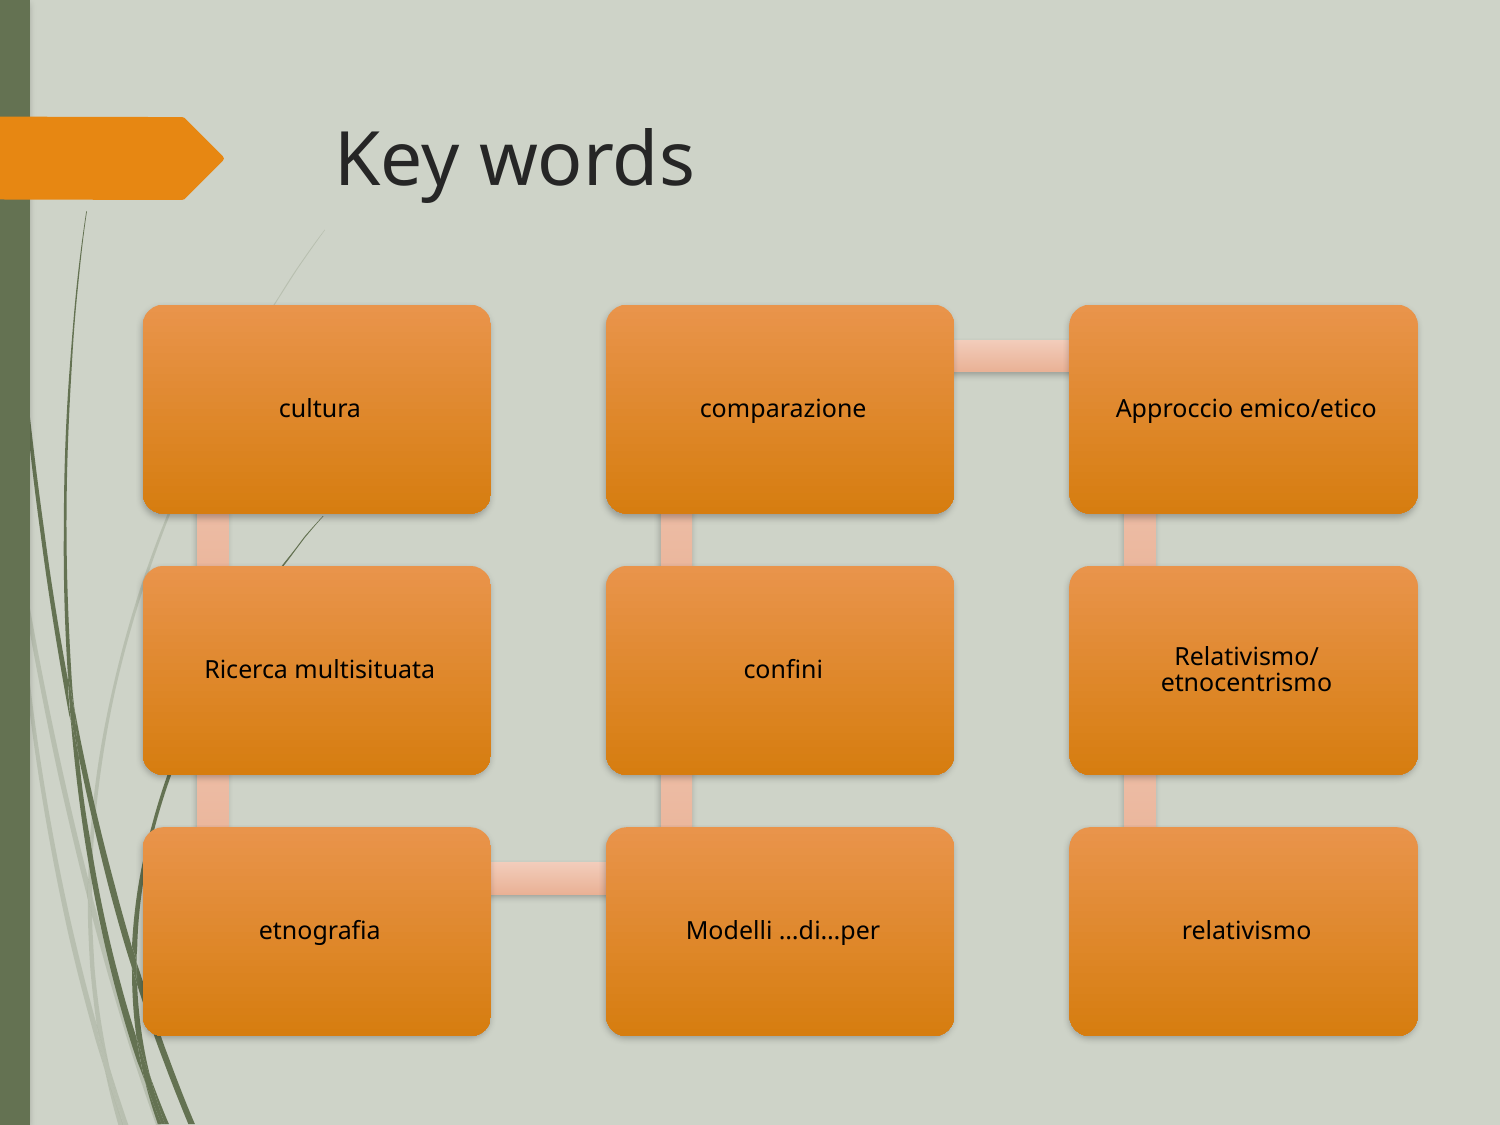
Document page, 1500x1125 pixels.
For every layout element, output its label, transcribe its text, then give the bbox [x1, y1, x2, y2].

title Key words [319, 102, 1400, 214]
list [141, 215, 1419, 1125]
